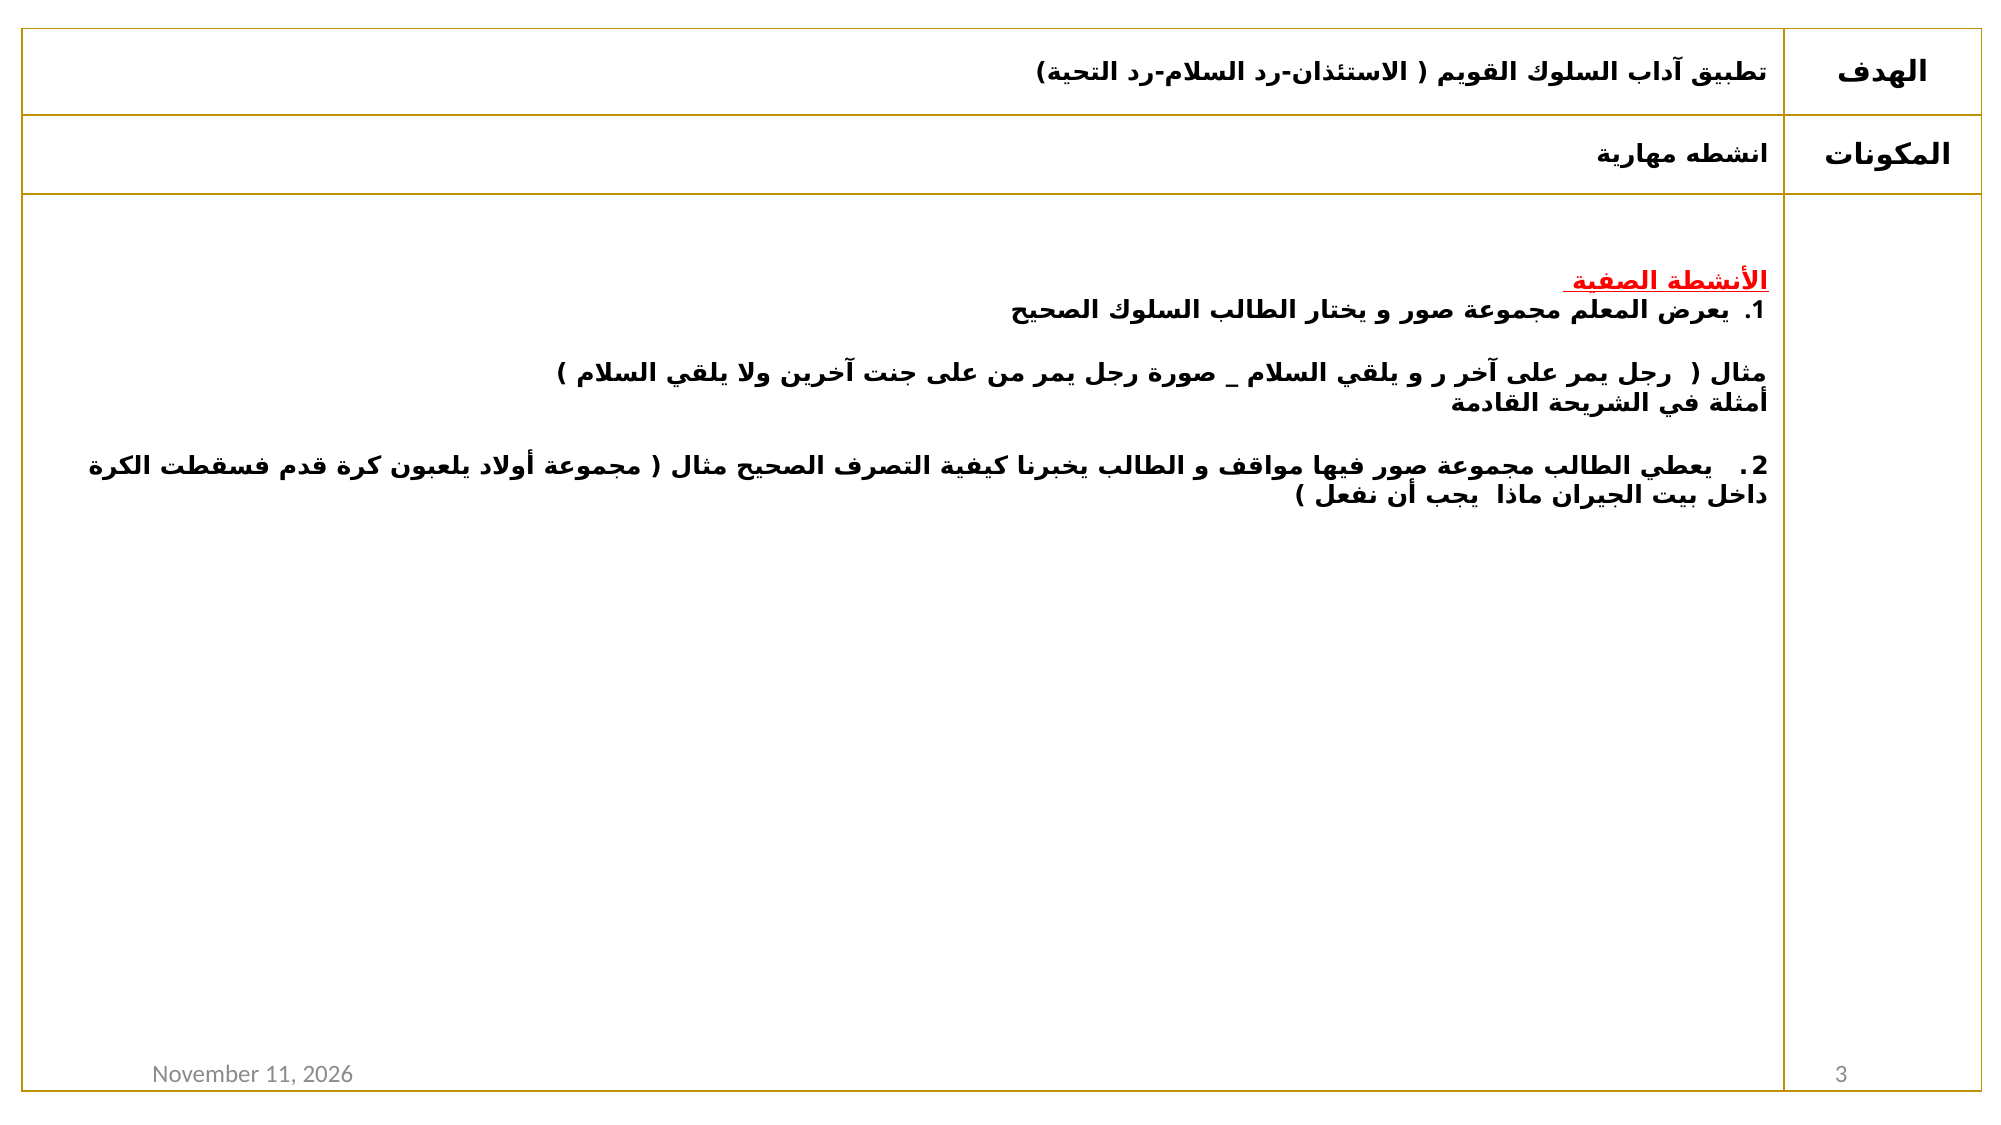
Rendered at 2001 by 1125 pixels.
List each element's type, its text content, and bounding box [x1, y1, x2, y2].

table_header الهدف [1785, 29, 1981, 114]
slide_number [137, 1042, 588, 1103]
table_header تطبيق آداب السلوك القويم ( الاستئذان-رد السلام-رد التحية) [23, 29, 1783, 114]
table_cell الأنشطة الصفية يعرض المعلم مجموعة صور و يختار الطالب السلوك الصحيح مثال ( رجل يمر على آخر ر و يلقي السلام _ صورة رجل يمر من على جنت آخرين ولا يلقي السلام ) أمثلة في الشريحة القادمة 2. يعطي الطالب مجموعة صور فيها مواقف و الطالب يخبرنا كيفية التصرف الصحيح مثال ( مجموعة أولاد يلعبون كرة قدم فسقطت الكرة داخل بيت الجيران ماذا يجب أن نفعل ) [23, 195, 1783, 1090]
table_cell انشطه مهارية [23, 116, 1783, 193]
slide_number 3 [1412, 1042, 1863, 1103]
table_cell المكونات [1785, 116, 1981, 193]
table_cell [1785, 195, 1981, 1090]
